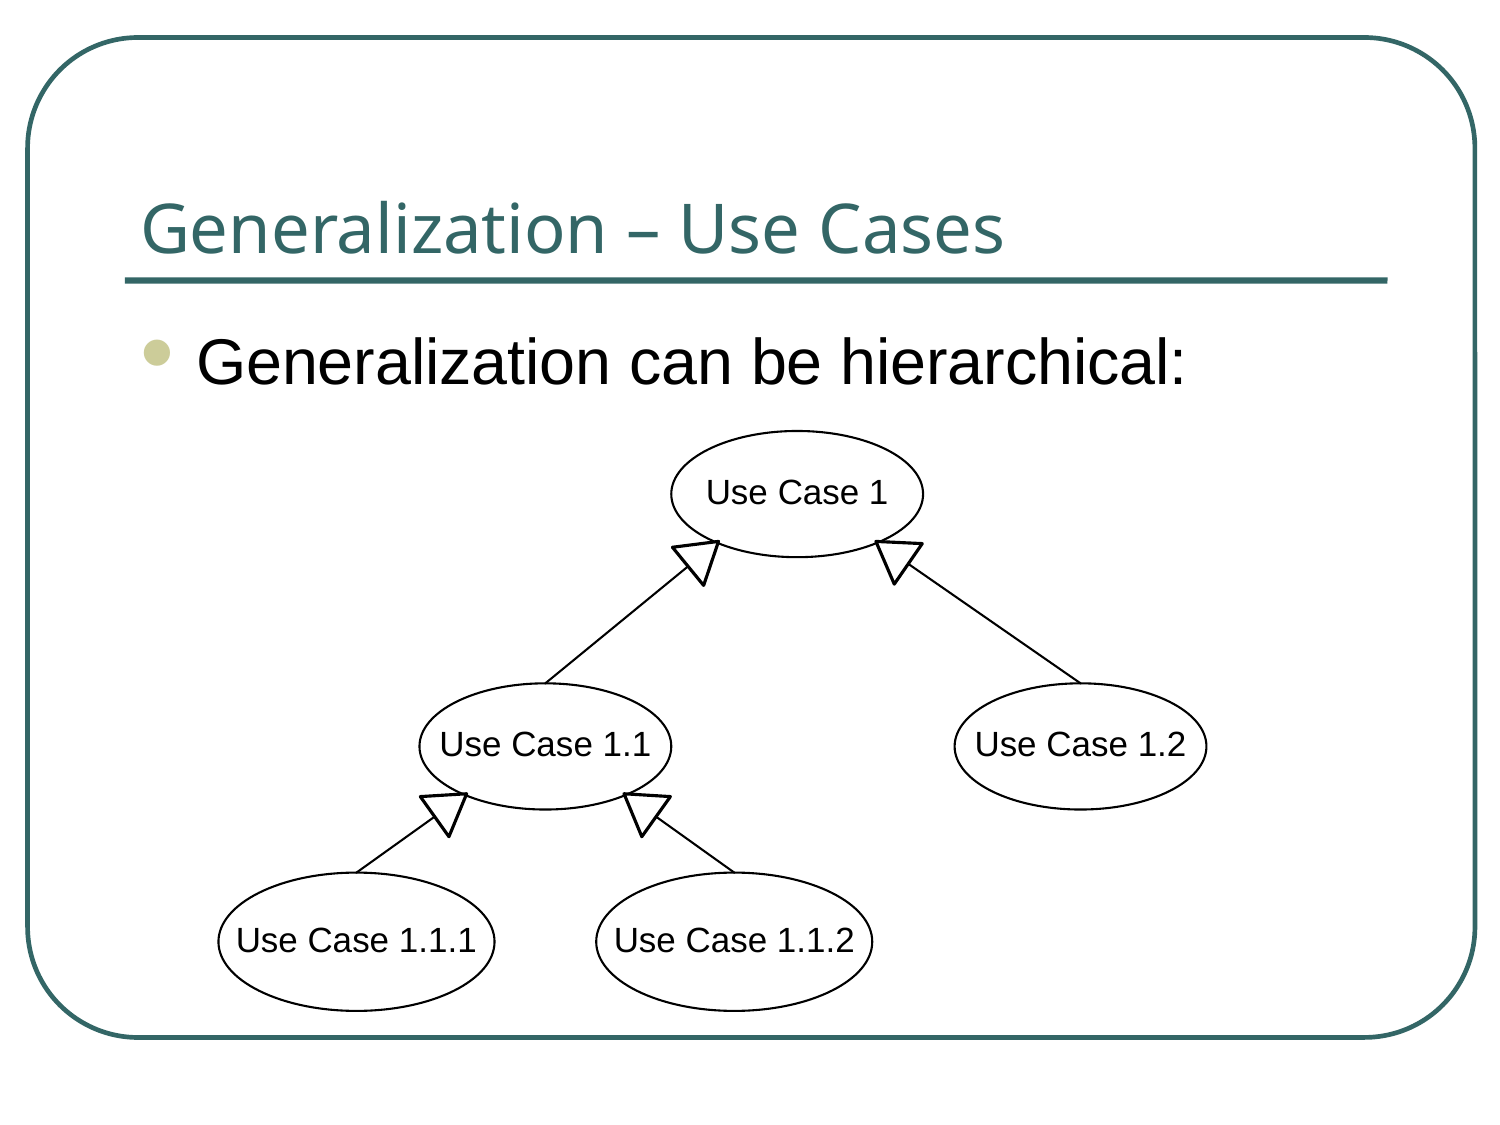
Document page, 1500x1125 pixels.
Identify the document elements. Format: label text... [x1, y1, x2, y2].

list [212, 424, 1213, 1018]
list Generalization can be hierarchical: [124, 312, 1376, 976]
title Generalization – Use Cases [124, 87, 1388, 276]
